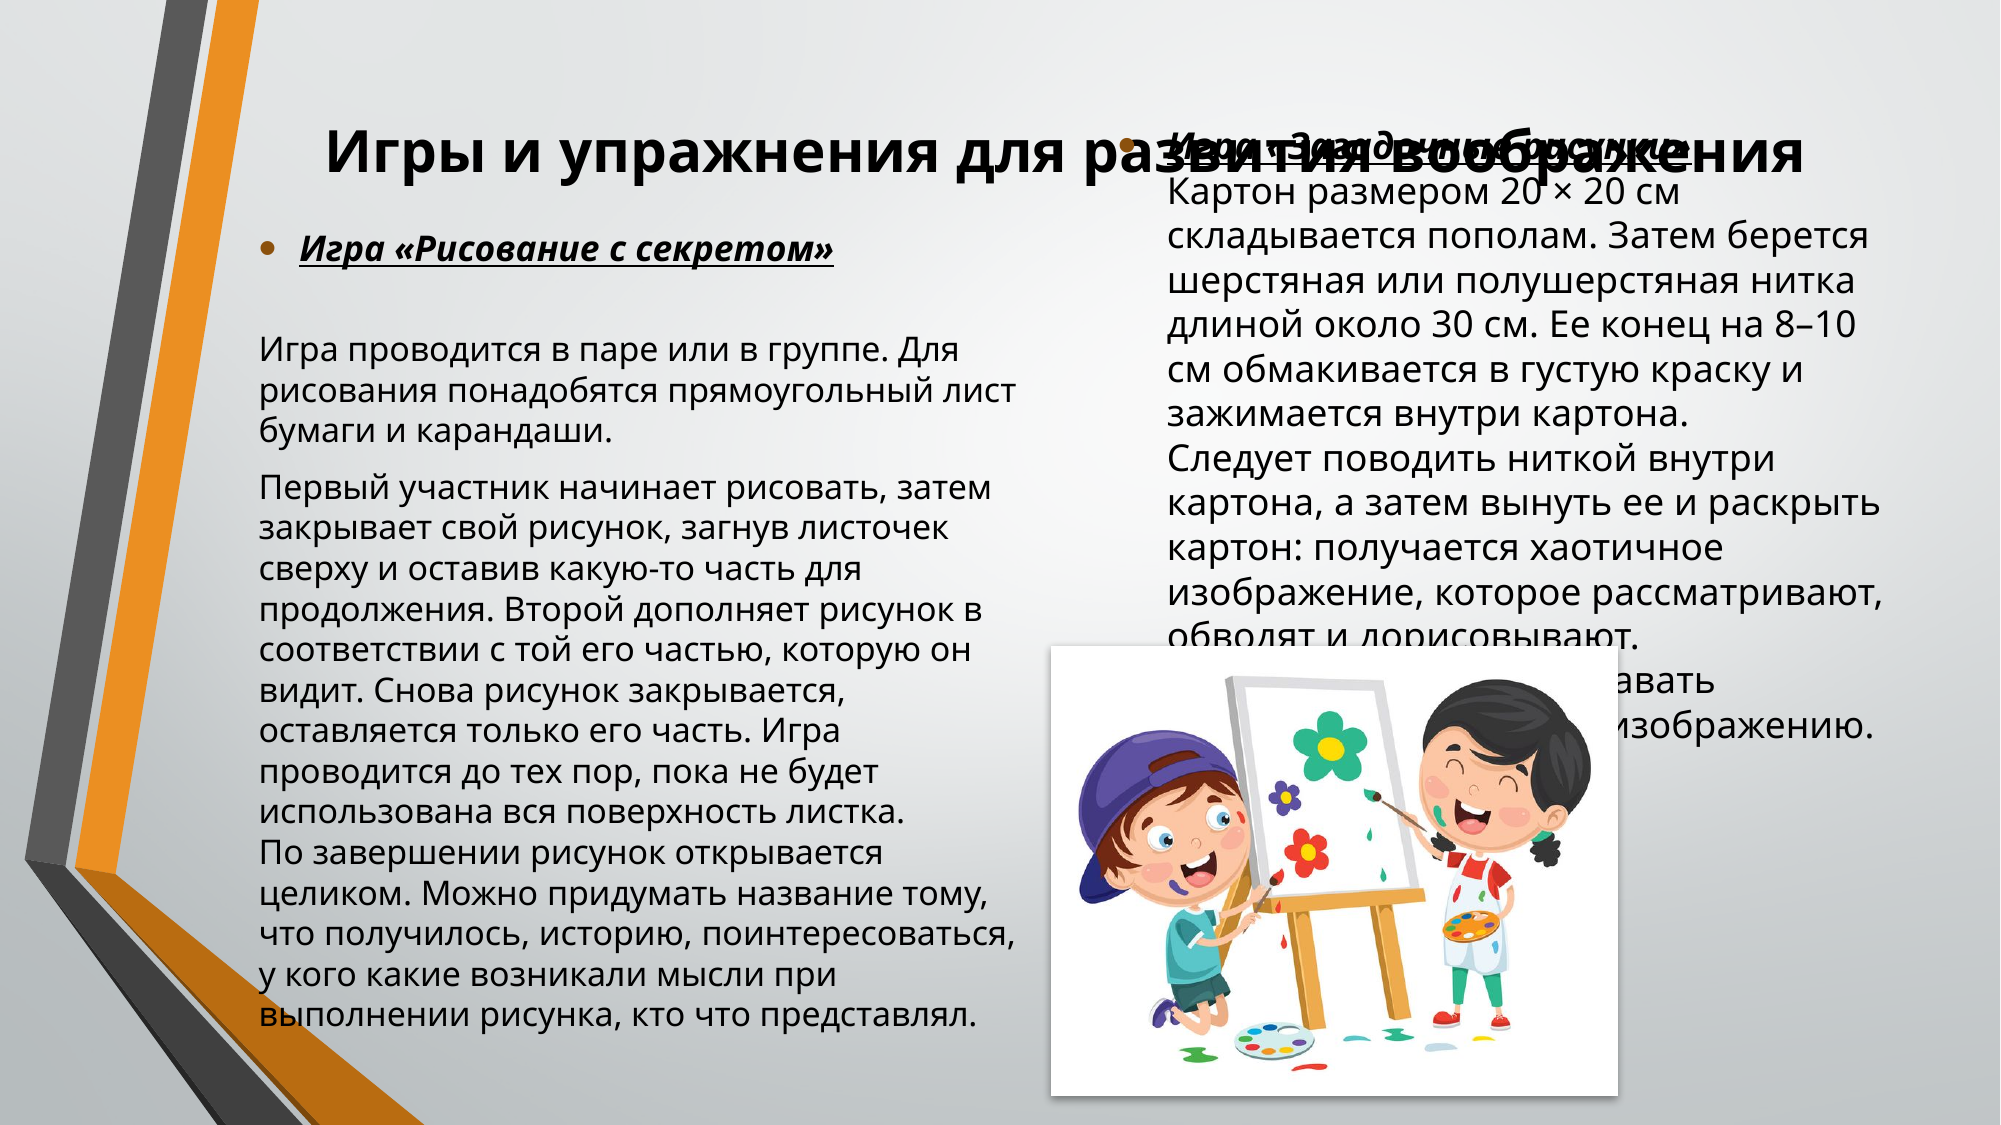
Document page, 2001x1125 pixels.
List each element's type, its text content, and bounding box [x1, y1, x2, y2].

list Игра «Загадочные рисунки» Картон размером 20 × 20 см складывается пополам. Затем берется шерстяная или полушерстяная нитка длиной около 30 см. Ее конец на 8–10 см обмакивается в густую краску и зажимается внутри картона. Следует поводить ниткой внутри картона, а затем вынуть ее и раскрыть картон: получается хаотичное изображение, которое рассматривают, обводят и дорисовывают. Чрезвычайно полезно давать название полученному изображению. [1102, 96, 1906, 817]
title Игры и упражнения для развития воображения [243, 67, 1887, 231]
list Игра «Рисование с секретом» Игра проводится в паре или в группе. Для рисования понадобятся прямоугольный лист бумаги и карандаши. Первый участник начинает рисовать, затем закрывает свой рисунок, загнув листочек сверху и оставив какую-то часть для продолжения. Второй дополняет рисунок в соответствии с той его частью, которую он видит. Снова рисунок закрывается, оставляется только его часть. Игра проводится до тех пор, пока не будет использована вся поверхность листка. По завершении рисунок открывается целиком. Можно придумать название тому, что получилось, историю, поинтересоваться, у кого какие возникали мысли при выполнении рисунка, кто что представлял. [243, 218, 1047, 1059]
picture [1064, 660, 1604, 1082]
